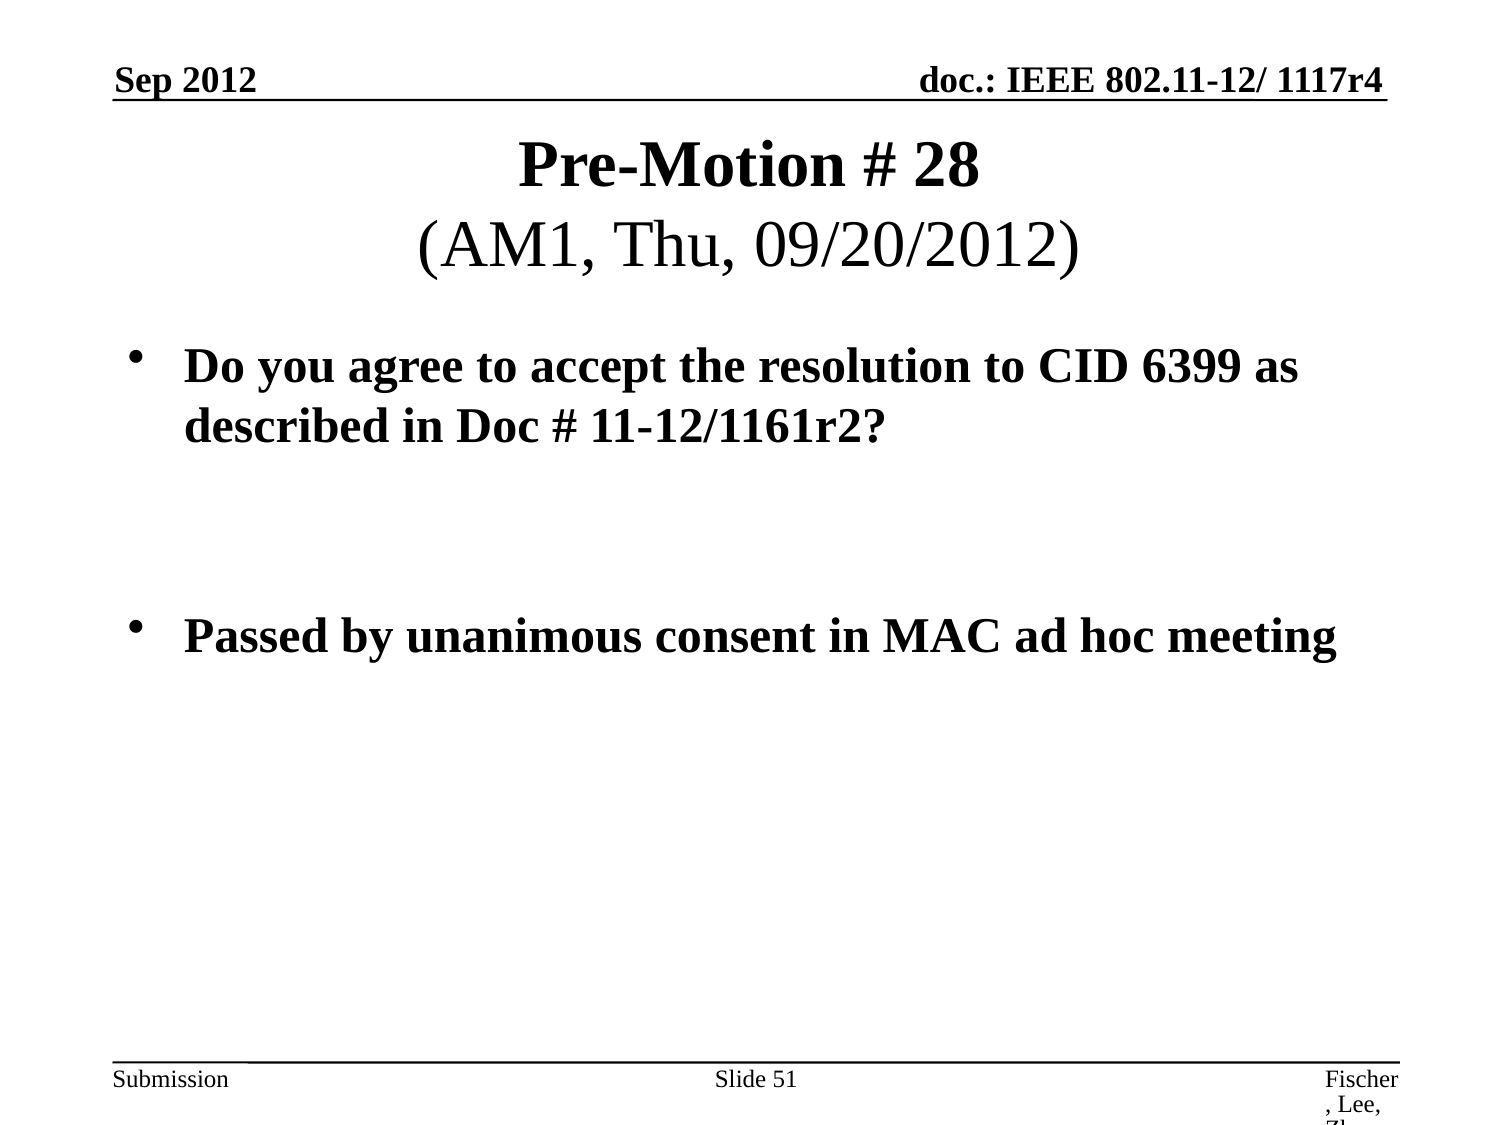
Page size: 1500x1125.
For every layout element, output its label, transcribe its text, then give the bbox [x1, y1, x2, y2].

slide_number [114, 54, 313, 101]
footer Fischer, Lee, Zhu [1324, 1061, 1402, 1093]
title Pre-Motion # 28 (AM1, Thu, 09/20/2012) [112, 112, 1388, 288]
slide_number Slide 51 [712, 1061, 800, 1093]
list Do you agree to accept the resolution to CID 6399 as described in Doc # 11-12/1161r2? Passed by unanimous consent in MAC ad hoc meeting [112, 324, 1388, 1001]
